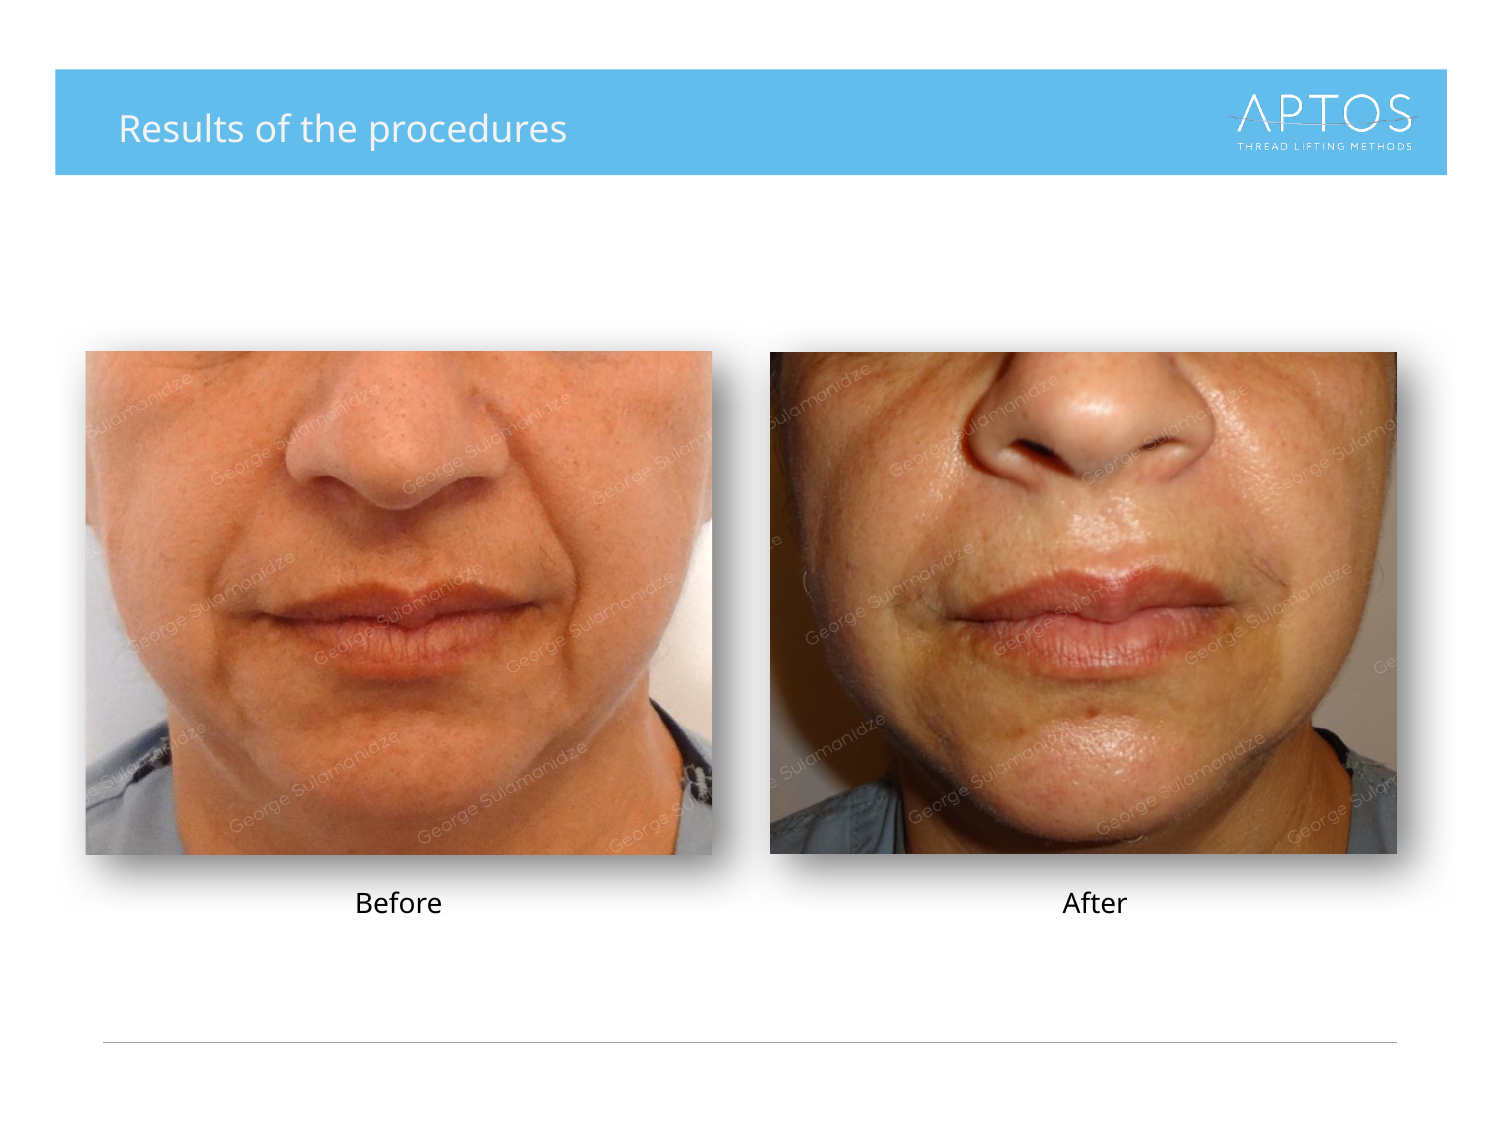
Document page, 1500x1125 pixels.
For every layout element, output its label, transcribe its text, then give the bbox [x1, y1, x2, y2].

picture [1397, 94, 1420, 150]
text_box Before [245, 903, 553, 927]
picture [85, 351, 713, 855]
text_box After [935, 902, 1255, 927]
picture [770, 352, 1397, 854]
title Results of the procedures [103, 59, 1397, 200]
